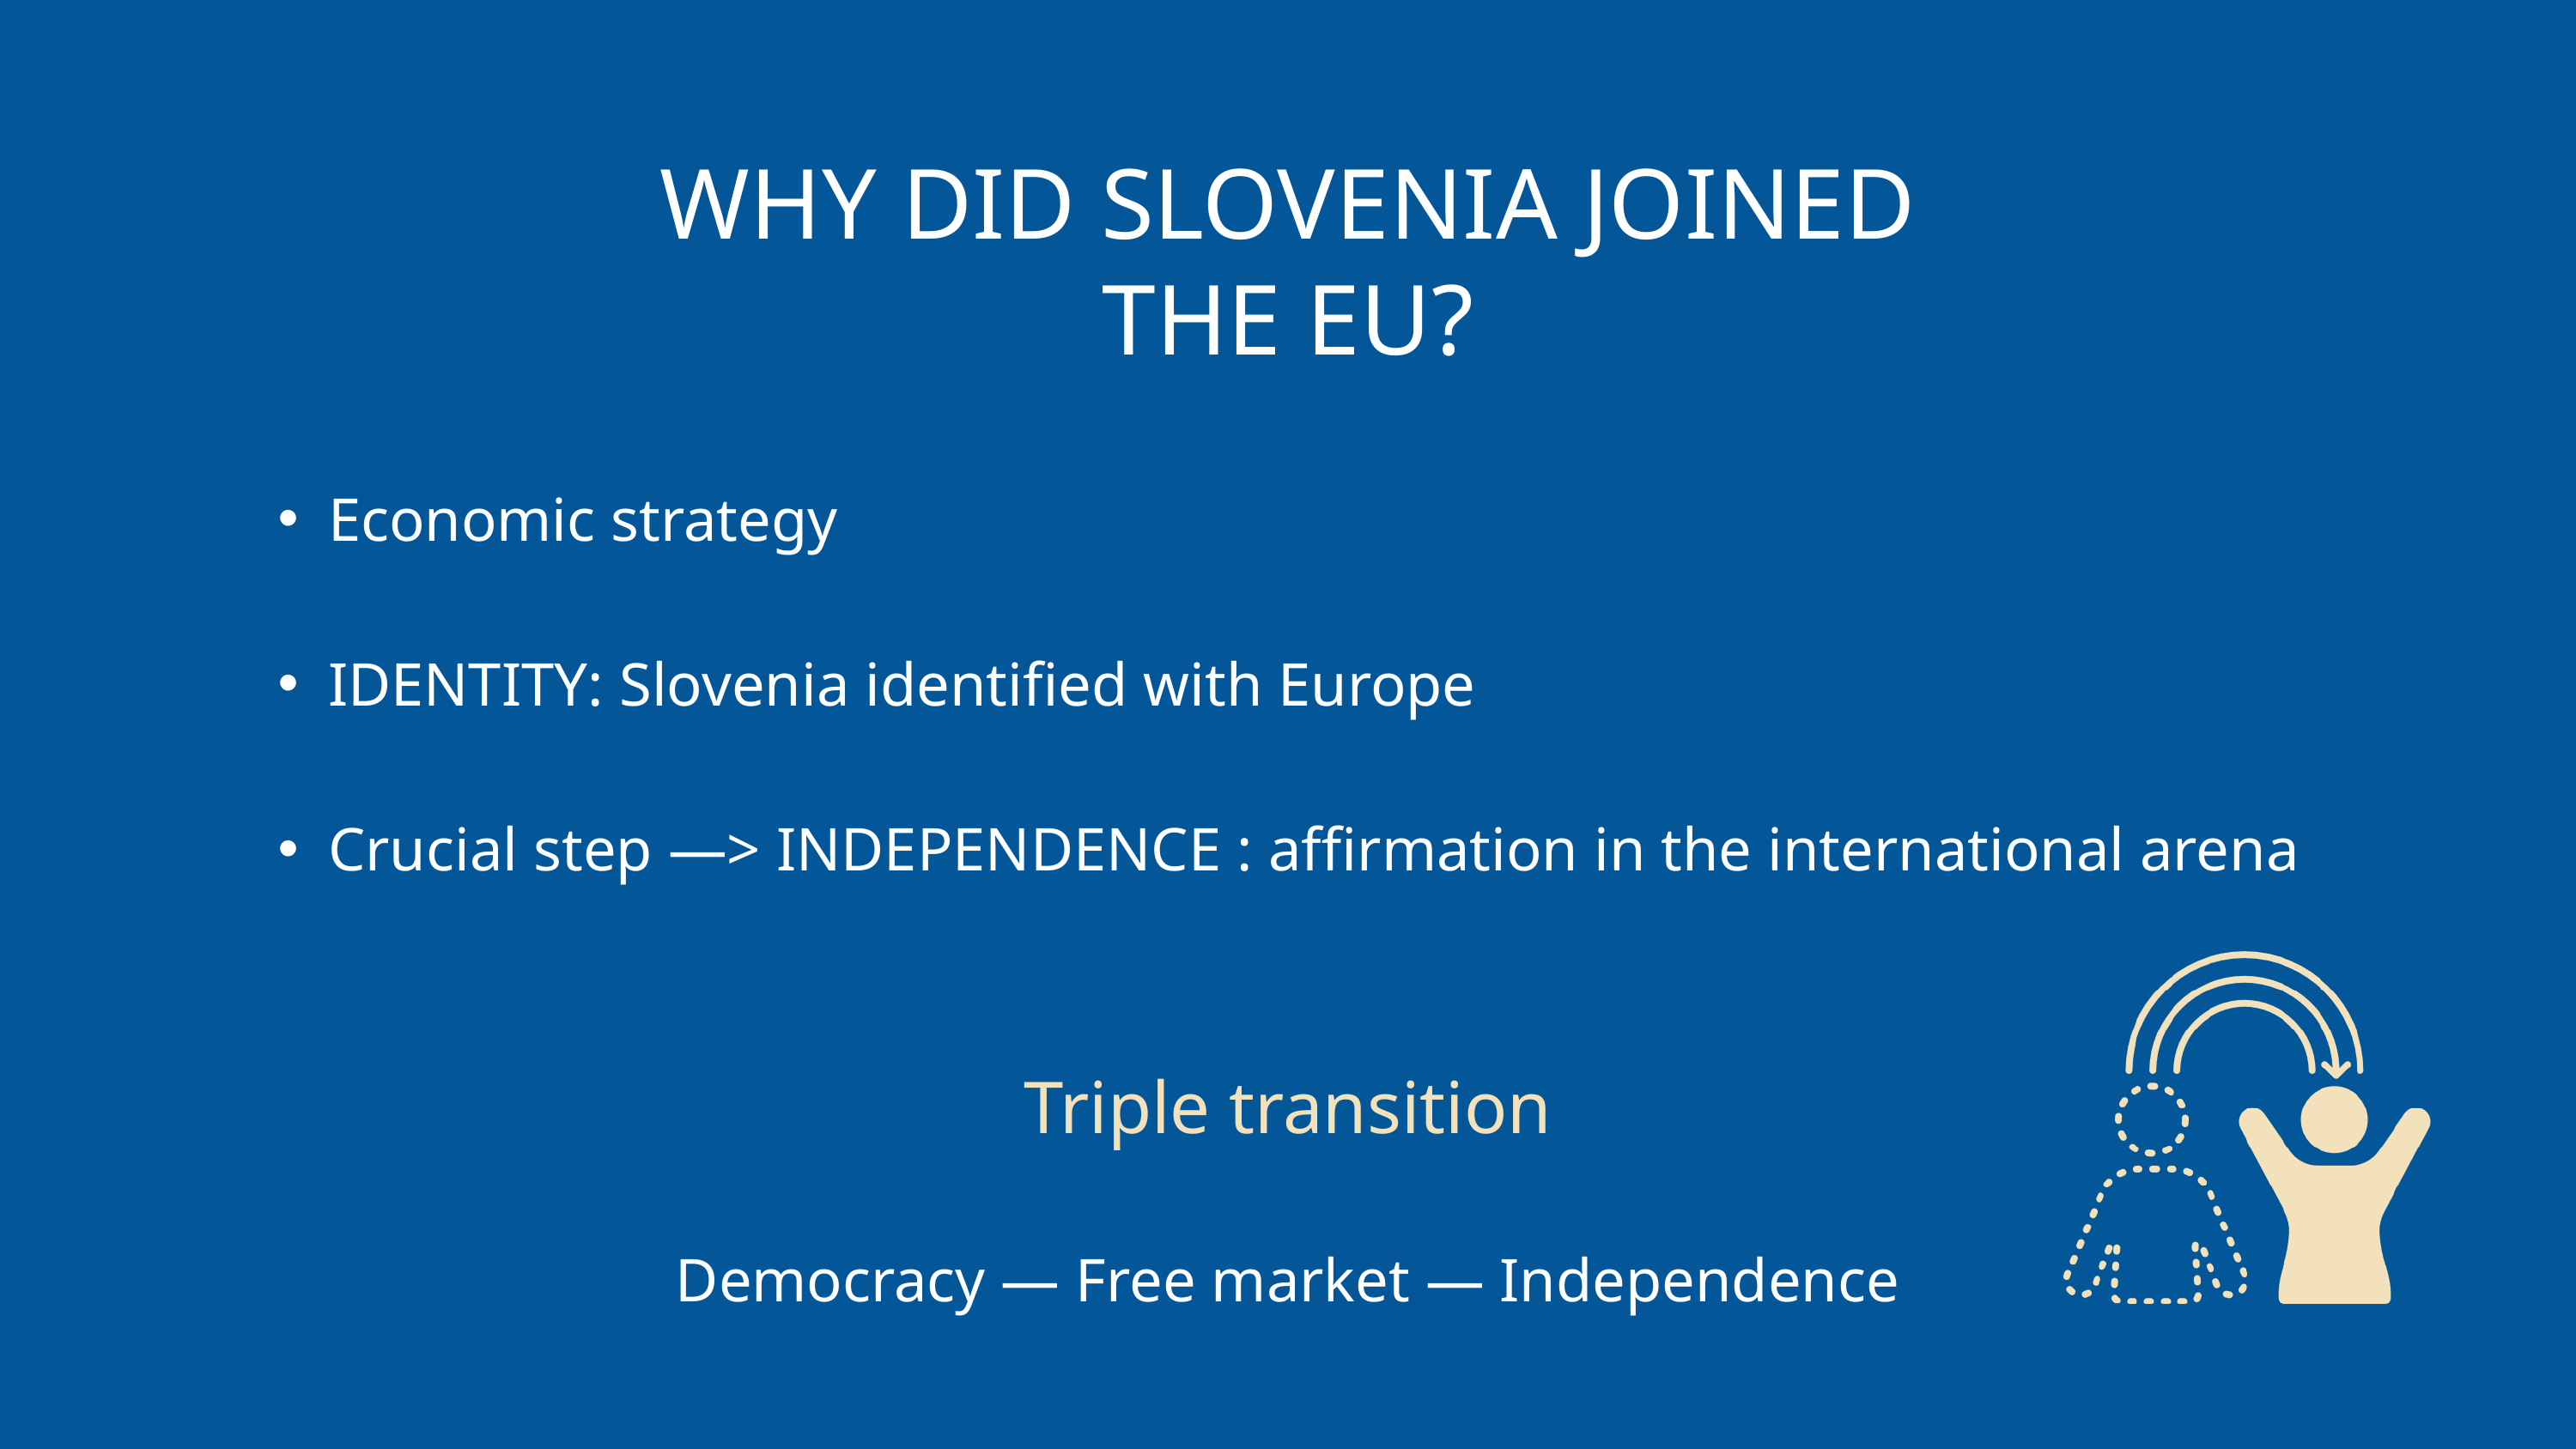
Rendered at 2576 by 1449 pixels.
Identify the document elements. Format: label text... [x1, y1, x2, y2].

text_box WHY DID SLOVENIA JOINED THE EU? [641, 143, 1935, 374]
text_box Economic strategy IDENTITY: Slovenia identified with Europe Crucial step —> INDEPENDENCE : affirmation in the international arena Triple transition Democracy — Free market — Independence [228, 425, 2348, 1313]
text_box [2063, 951, 2432, 1304]
